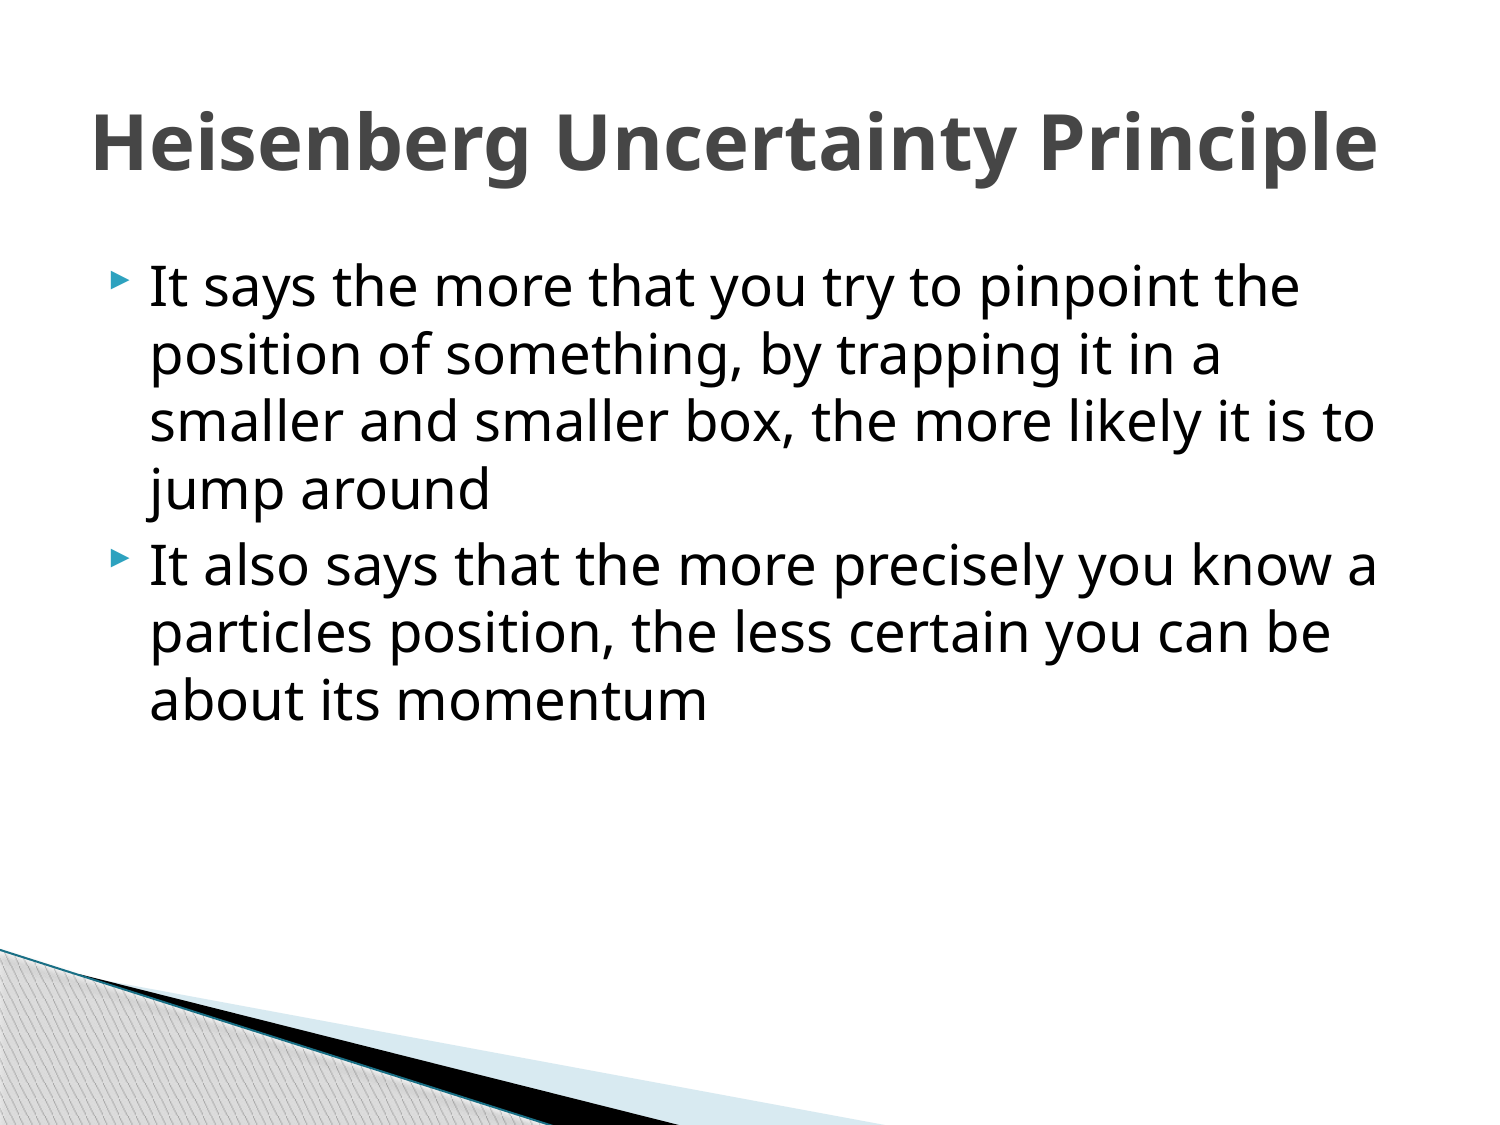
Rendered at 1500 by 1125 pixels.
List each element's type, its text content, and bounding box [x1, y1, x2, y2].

list It says the more that you try to pinpoint the position of something, by trapping it in a smaller and smaller box, the more likely it is to jump around It also says that the more precisely you know a particles position, the less certain you can be about its momentum [75, 243, 1425, 986]
title Heisenberg Uncertainty Principle [75, 45, 1425, 233]
